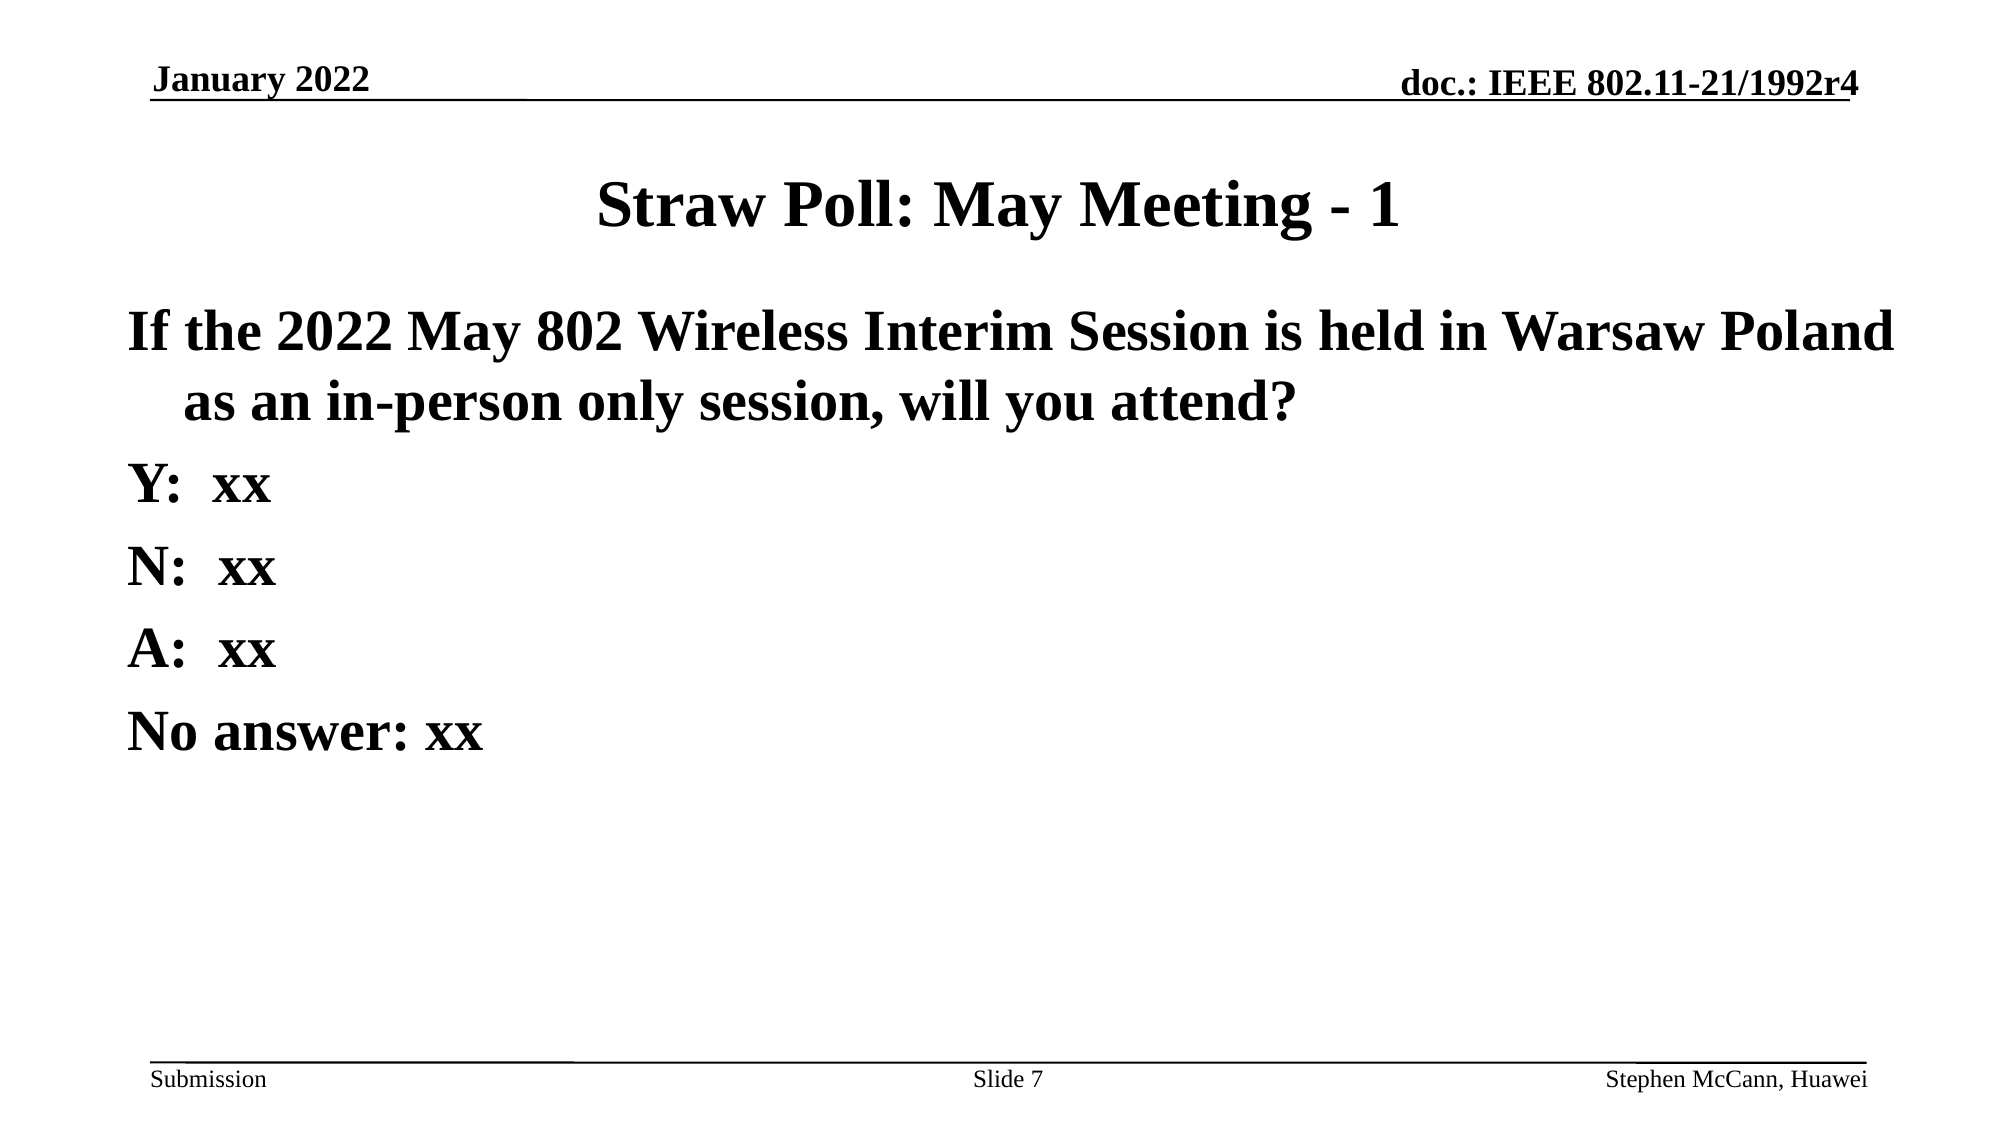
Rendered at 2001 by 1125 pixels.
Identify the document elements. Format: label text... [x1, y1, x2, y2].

footer Stephen McCann, Huawei [1171, 1061, 1869, 1093]
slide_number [152, 54, 563, 100]
list If the 2022 May 802 Wireless Interim Session is held in Warsaw Poland as an in-person only session, will you attend? Y: xx N: xx A: xx No answer: xx [112, 284, 1976, 1022]
slide_number Slide 7 [950, 1061, 1067, 1123]
title Straw Poll: May Meeting - 1 [149, 112, 1850, 284]
